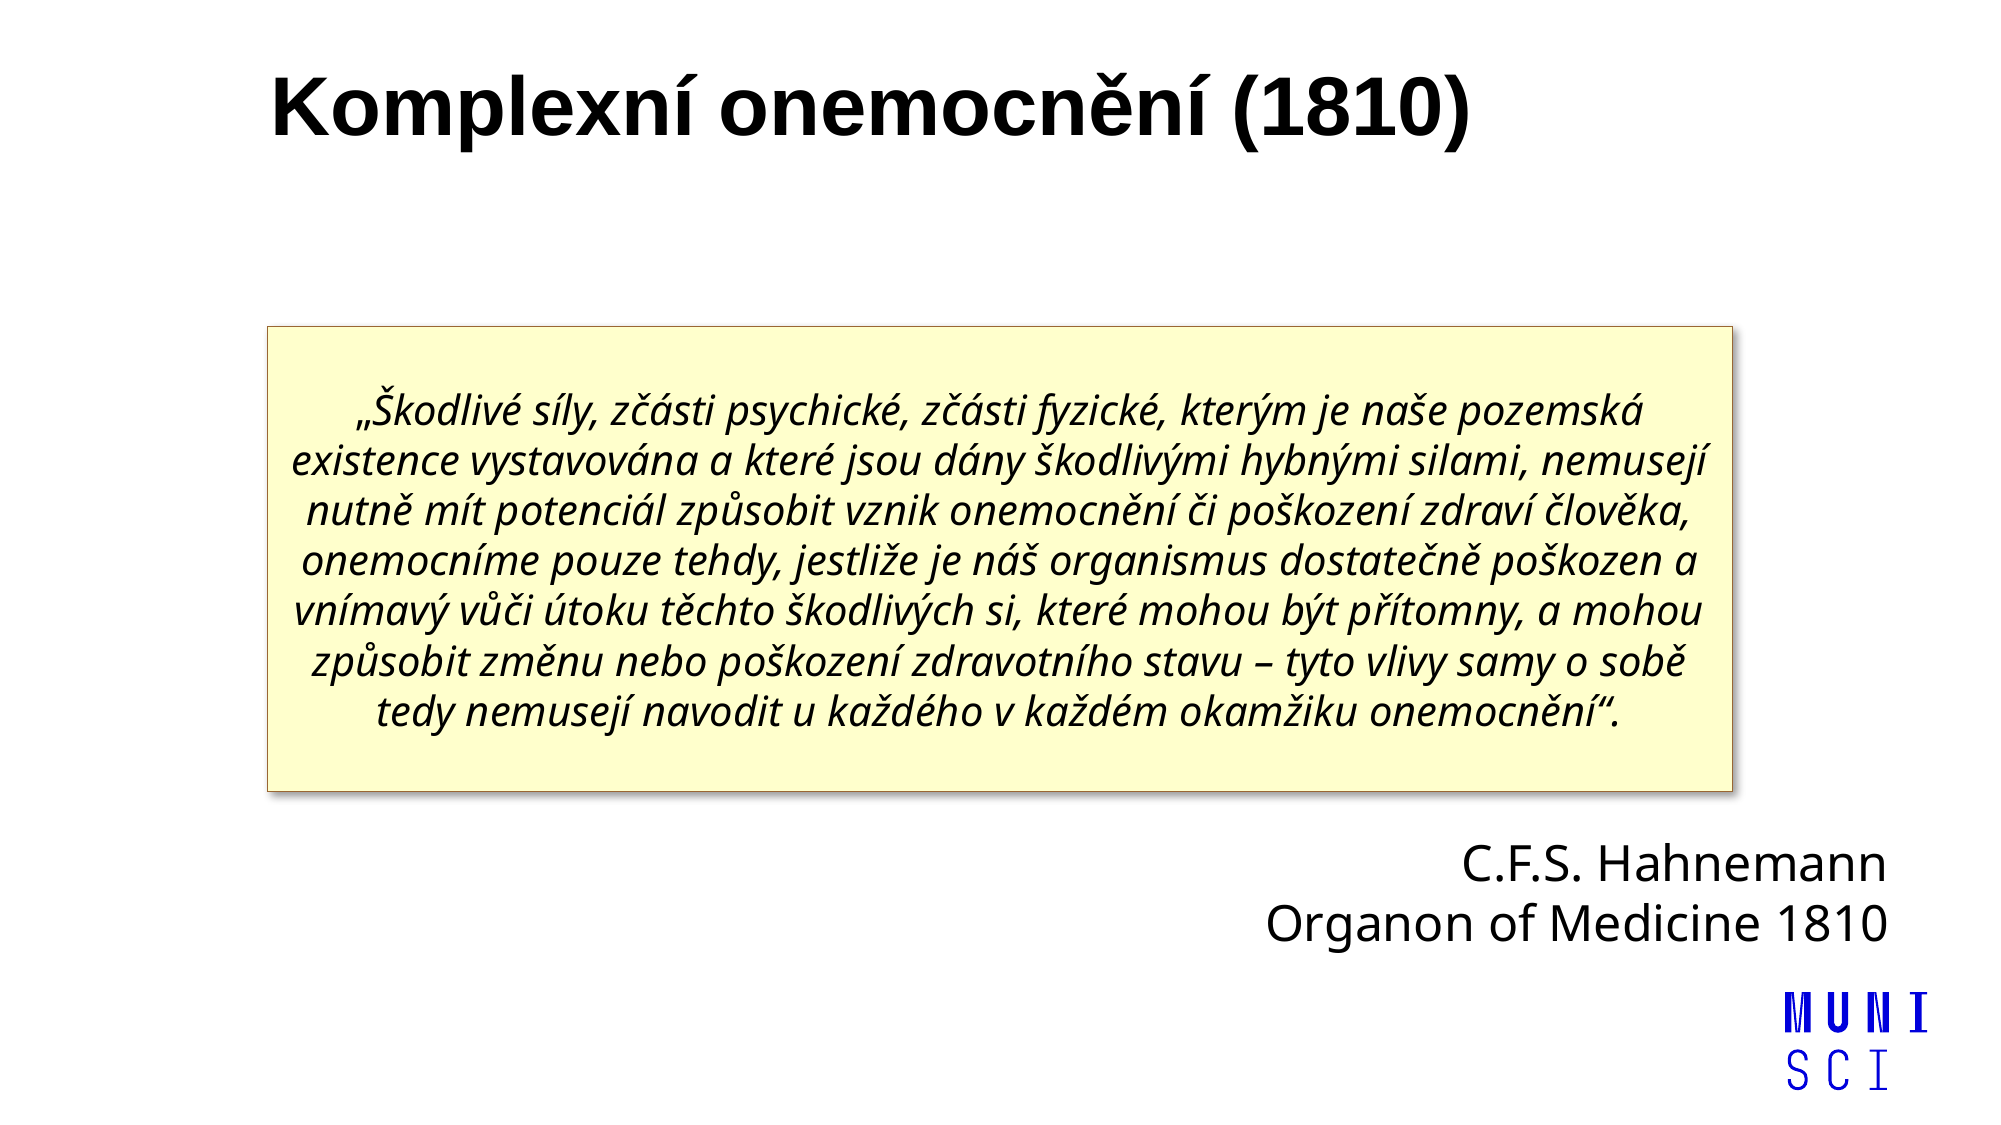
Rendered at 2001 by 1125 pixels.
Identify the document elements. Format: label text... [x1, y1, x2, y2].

text_box „Škodlivé síly, zčásti psychické, zčásti fyzické, kterým je naše pozemská existence vystavována a které jsou dány škodlivými hybnými silami, nemusejí nutně mít potenciál způsobit vznik onemocnění či poškození zdraví člověka, onemocníme pouze tehdy, jestliže je náš organismus dostatečně poškozen a vnímavý vůči útoku těchto škodlivých si, které mohou být přítomny, a mohou způsobit změnu nebo poškození zdravotního stavu – tyto vlivy samy o sobě tedy nemusejí navodit u každého v každém okamžiku onemocnění“. [267, 326, 1733, 792]
text_box Komplexní onemocnění (1810) [255, 8, 1606, 197]
text_box C.F.S. Hahnemann Organon of Medicine 1810 [982, 824, 1904, 960]
